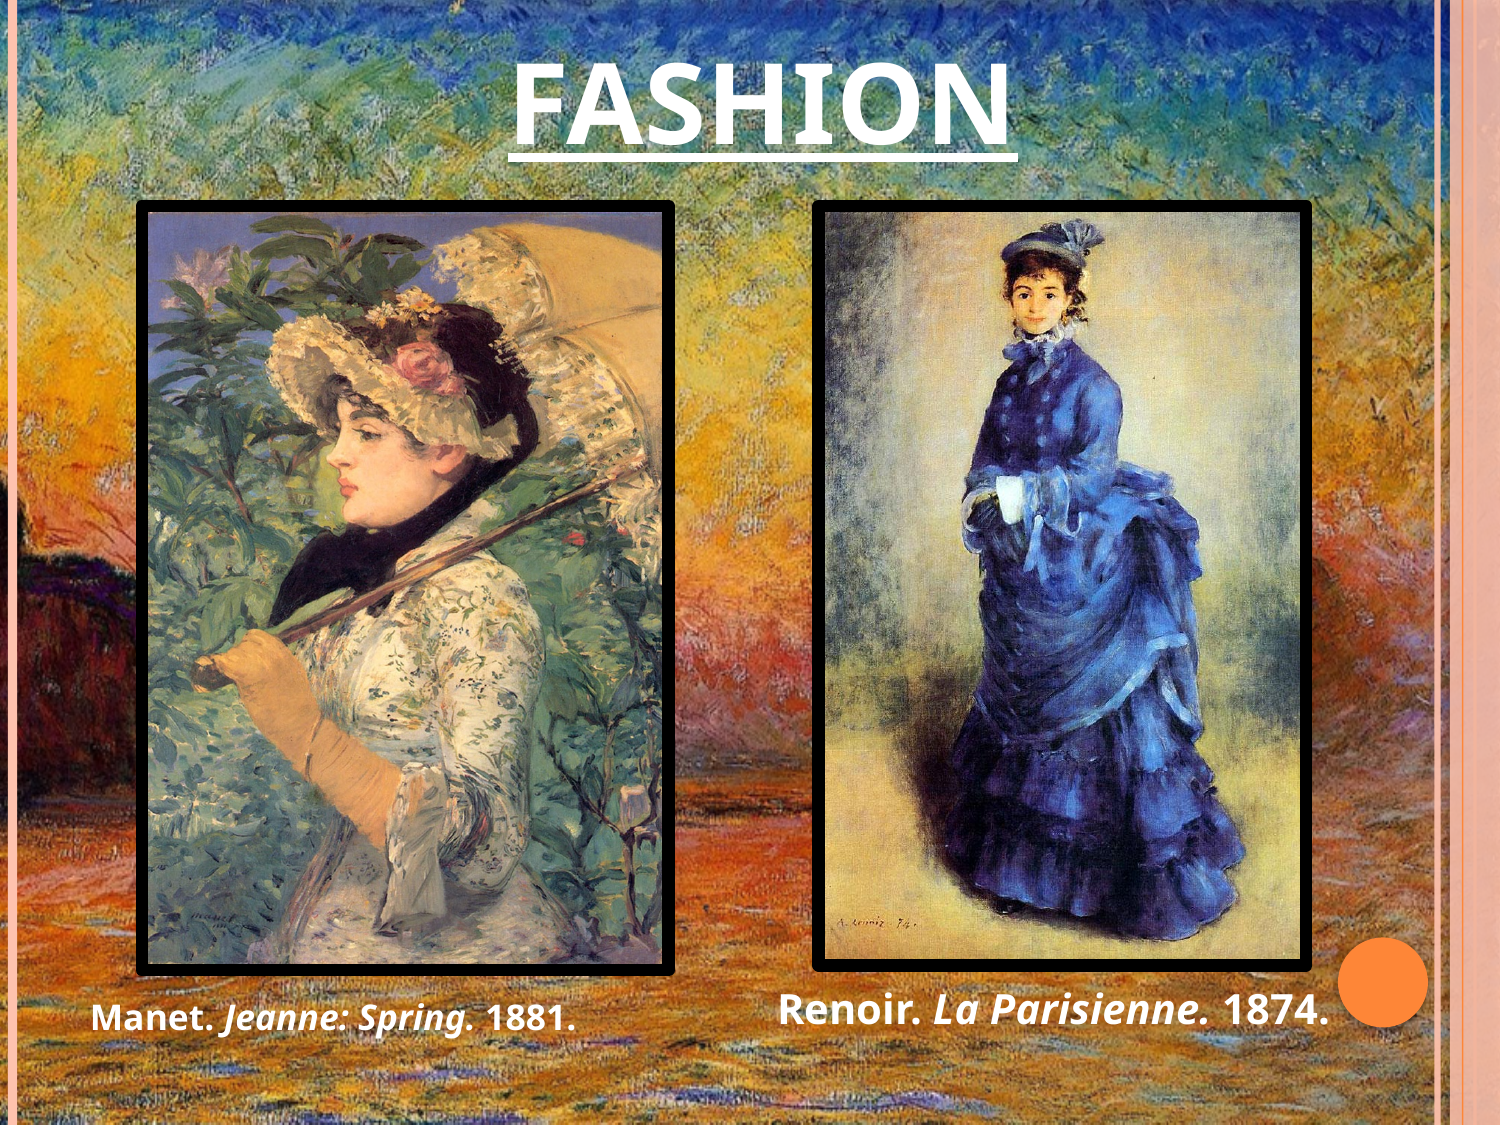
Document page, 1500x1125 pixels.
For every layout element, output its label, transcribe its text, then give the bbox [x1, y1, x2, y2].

text_box Manet. Jeanne: Spring. 1881. [75, 987, 850, 1088]
picture [18, 0, 1434, 1125]
picture [1441, 0, 1449, 975]
list Renoir. La Parisienne. 1874. [762, 975, 1450, 1100]
picture [0, 0, 7, 1125]
title Fashion [150, 0, 1375, 175]
picture [1441, 1100, 1449, 1125]
